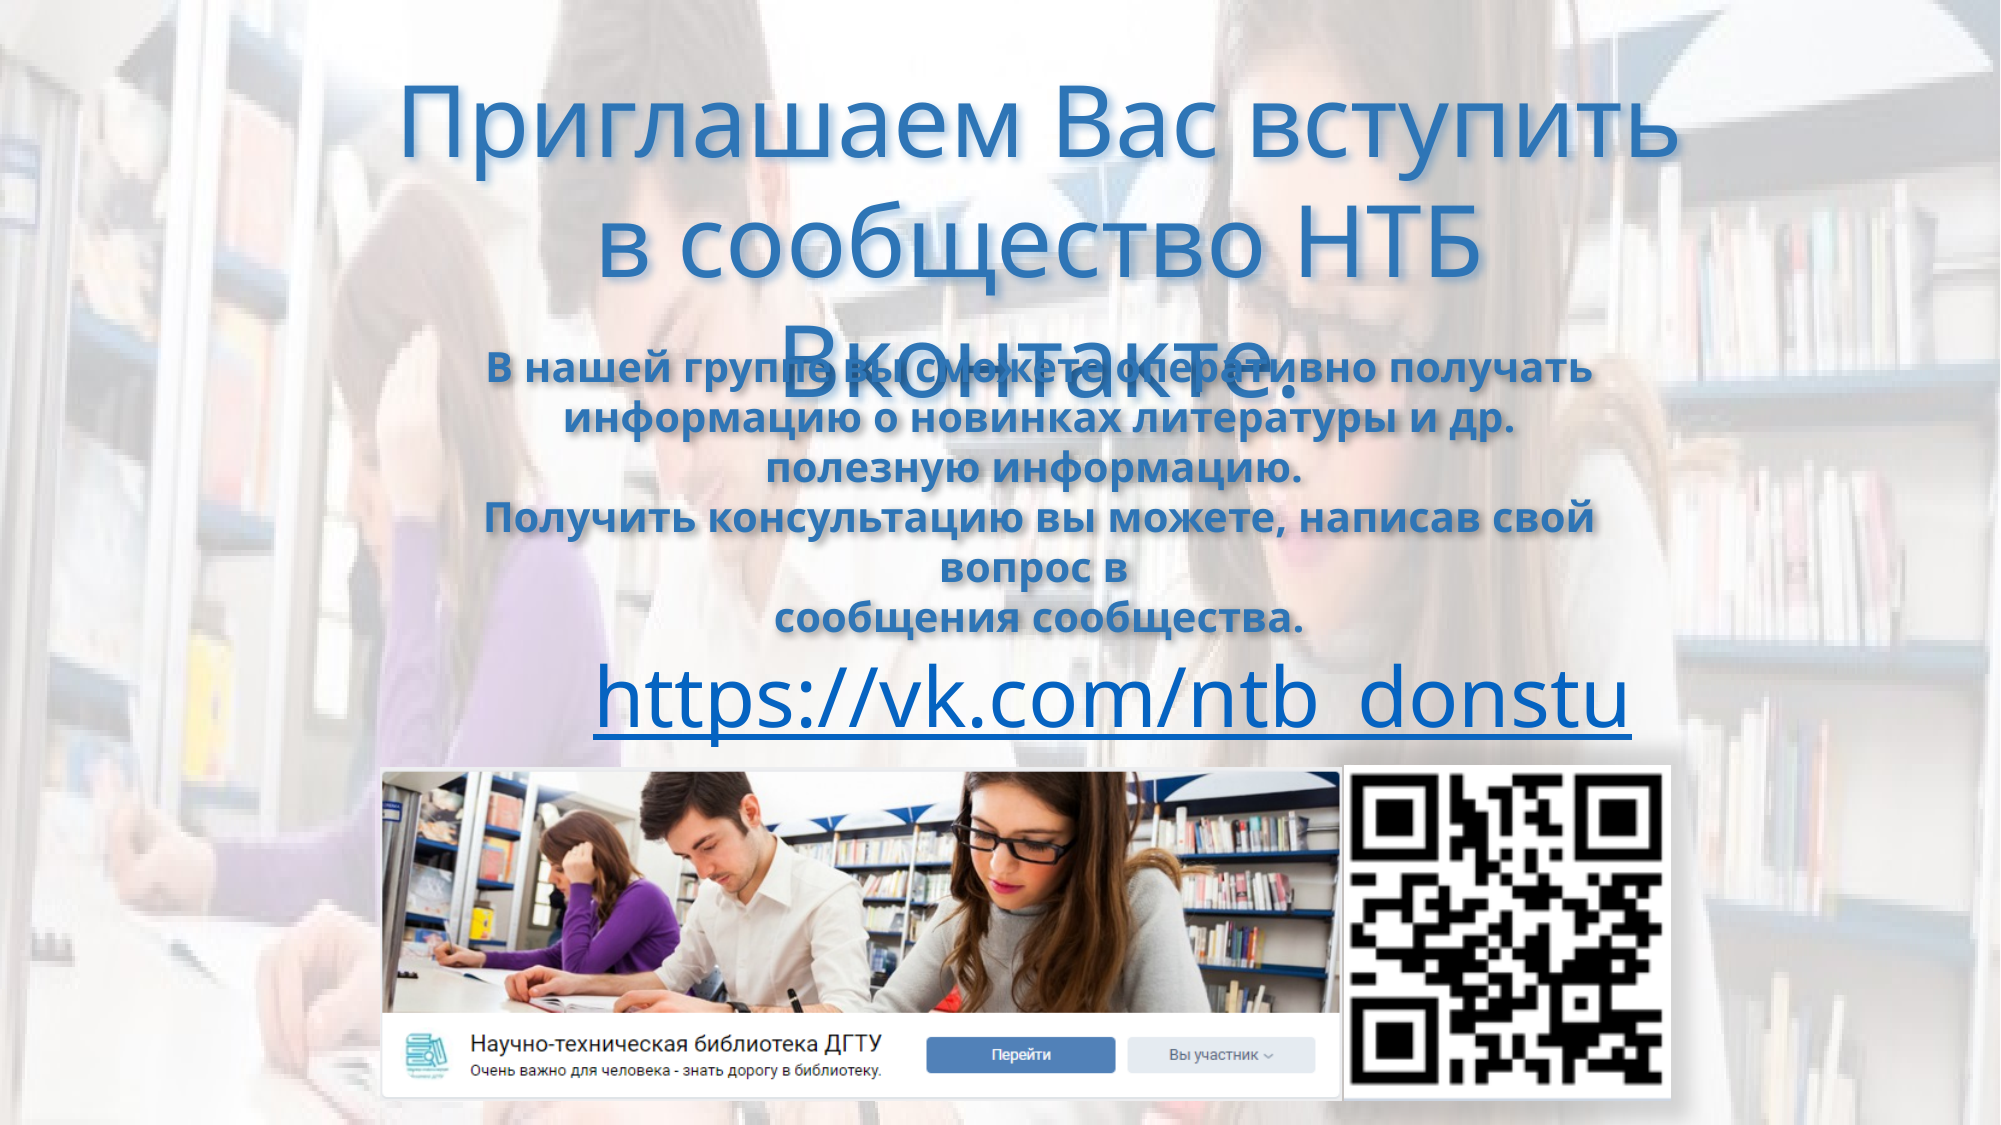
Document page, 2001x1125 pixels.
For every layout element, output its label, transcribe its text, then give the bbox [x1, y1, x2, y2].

picture [0, 0, 2001, 1125]
text_box В нашей группе вы сможете оперативно получать информацию о новинках литературы и др. полезную информацию. Получить консультацию вы можете, написав свой вопрос в сообщения сообщества. [442, 333, 1636, 648]
text_box https://vk.com/ntb_donstu [578, 637, 1772, 766]
text_box Приглашаем Вас вступить в сообщество НТБ Вконтакте. [361, 50, 1718, 425]
